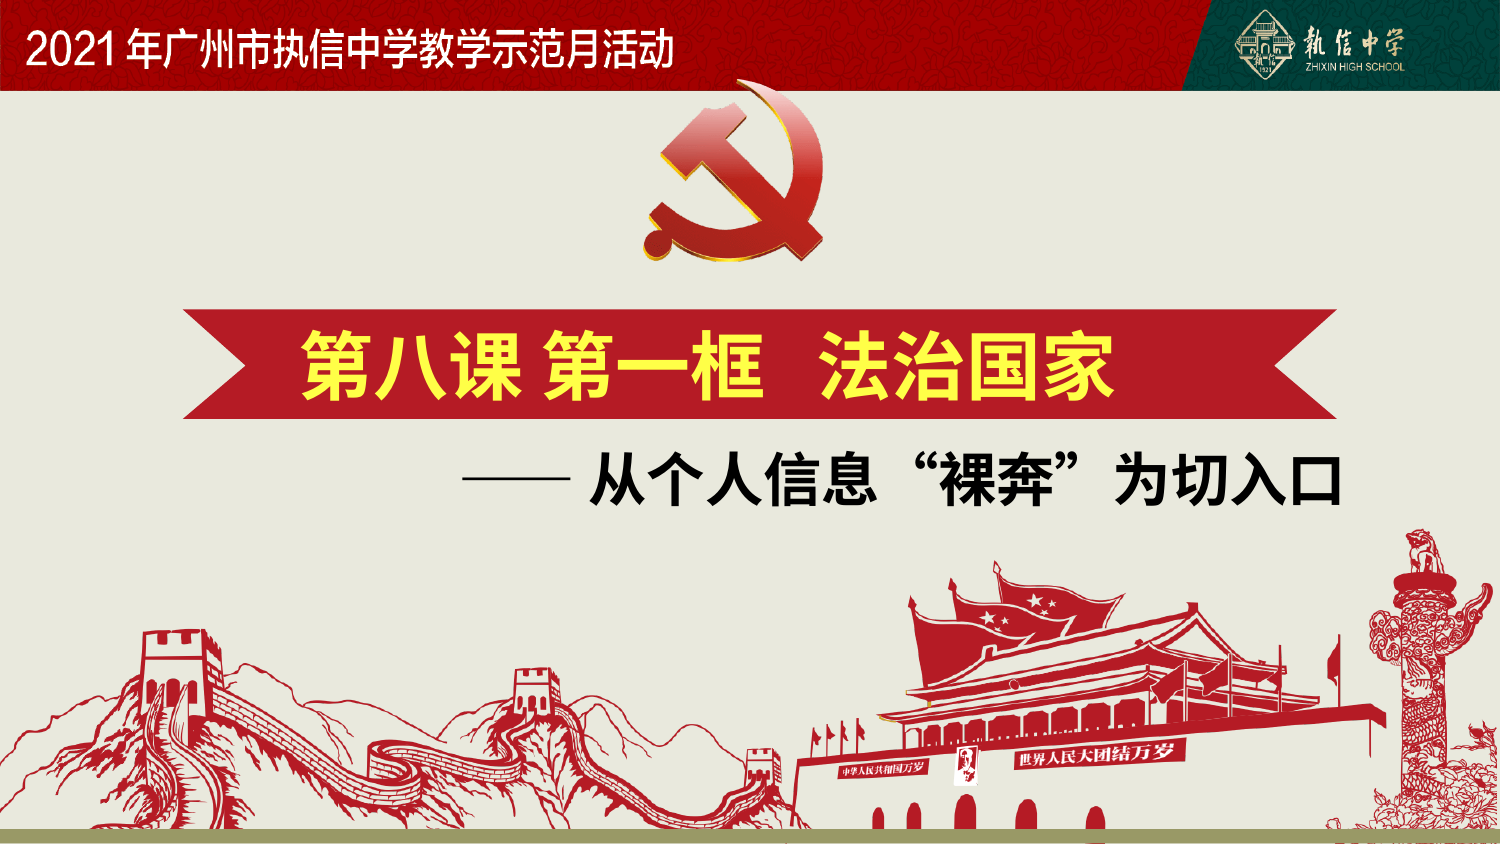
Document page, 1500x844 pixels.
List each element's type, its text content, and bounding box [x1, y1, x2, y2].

picture [0, 0, 1500, 262]
text_box ——从个人信息“裸奔”为切入口 [249, 427, 1500, 529]
picture [0, 528, 1498, 844]
picture [182, 309, 1338, 420]
